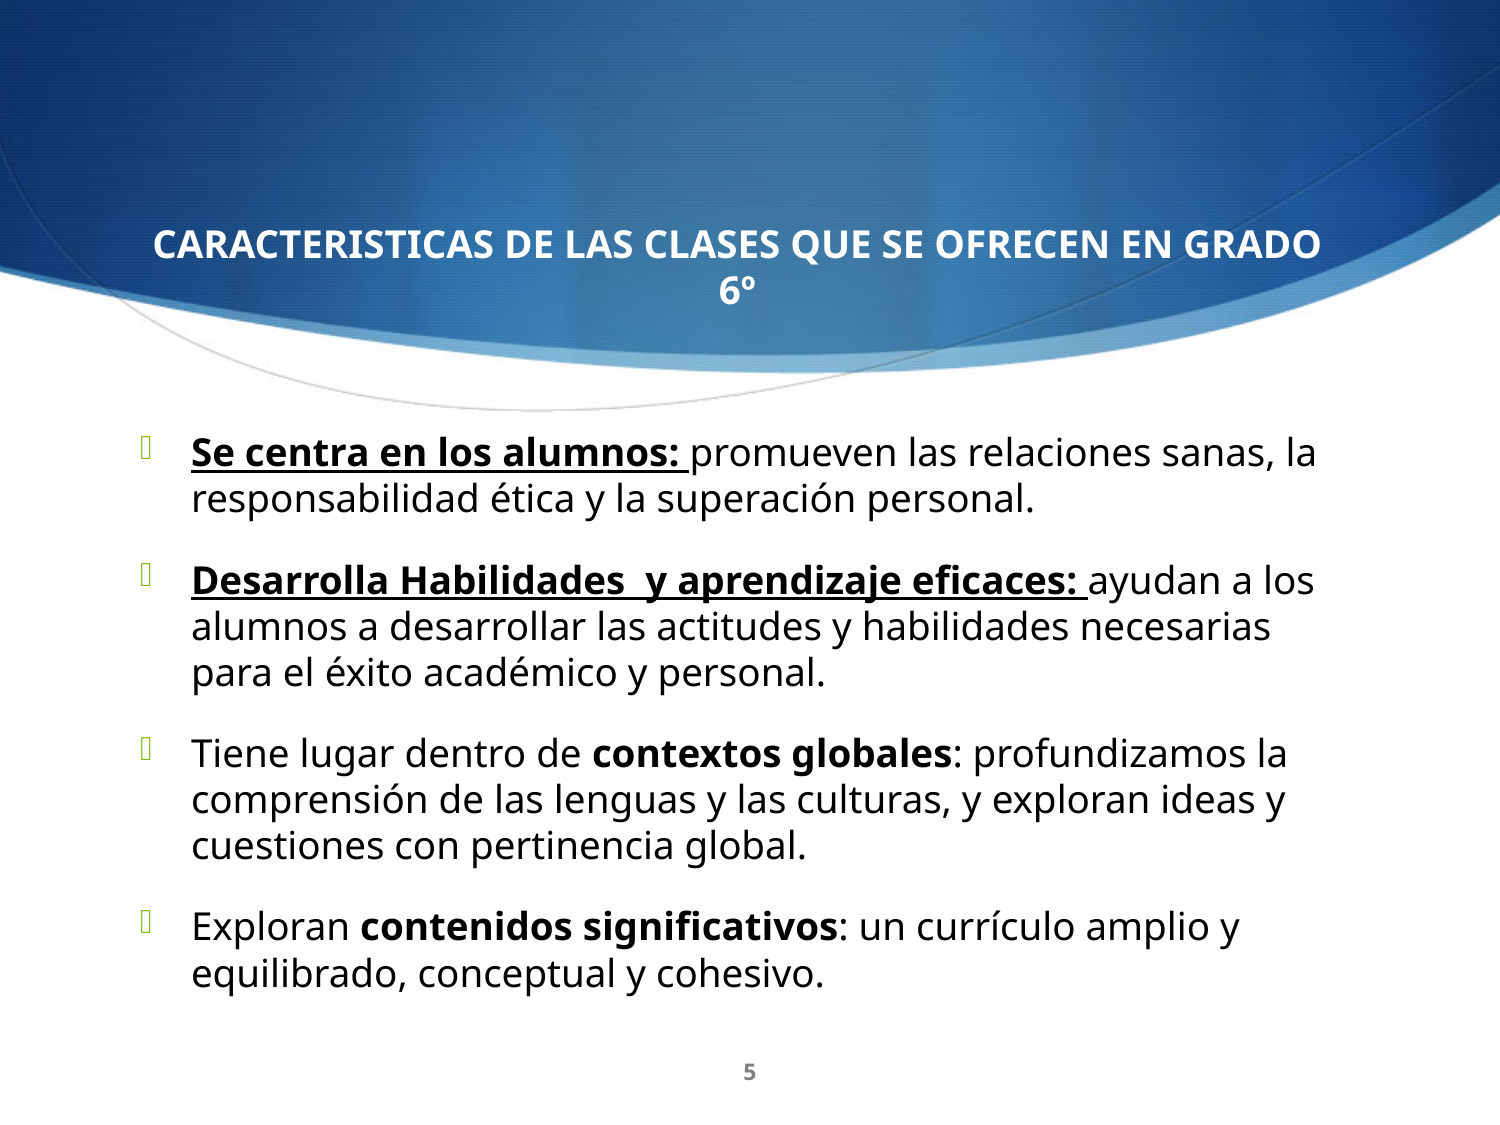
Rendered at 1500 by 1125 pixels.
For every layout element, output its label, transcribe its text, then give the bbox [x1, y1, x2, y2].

list CARACTERISTICAS DE LAS CLASES QUE SE OFRECEN EN GRADO 6º Se centra en los alumnos: promueven las relaciones sanas, la responsabilidad ética y la superación personal. Desarrolla Habilidades y aprendizaje eficaces: ayudan a los alumnos a desarrollar las actitudes y habilidades necesarias para el éxito académico y personal. Tiene lugar dentro de contextos globales: profundizamos la comprensión de las lenguas y las culturas, y exploran ideas y cuestiones con pertinencia global. Exploran contenidos significativos: un currículo amplio y equilibrado, conceptual y cohesivo. [125, 212, 1350, 1012]
slide_number 5 [706, 1042, 794, 1103]
picture [0, 0, 1500, 1125]
